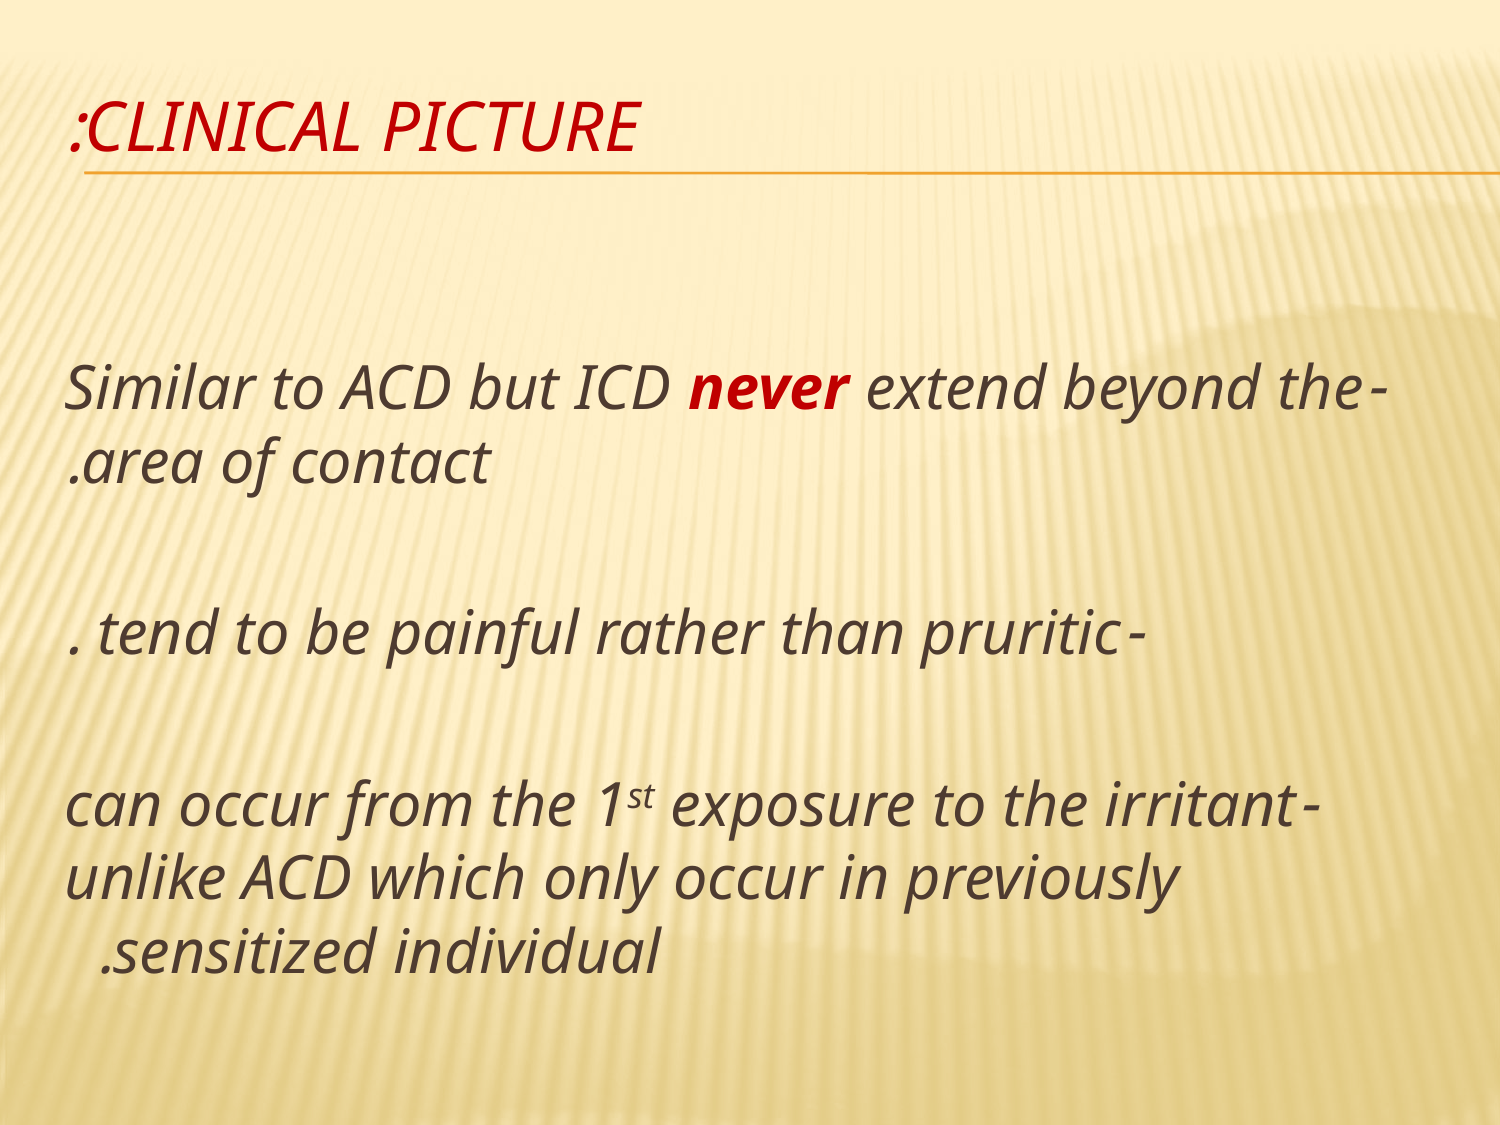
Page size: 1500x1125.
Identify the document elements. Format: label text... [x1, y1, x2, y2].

title Clinical picture: [50, 75, 1475, 173]
list -Similar to ACD but ICD never extend beyond the area of contact. -tend to be painful rather than pruritic . -can occur from the 1st exposure to the irritant unlike ACD which only occur in previously sensitized individual. [50, 254, 1475, 998]
